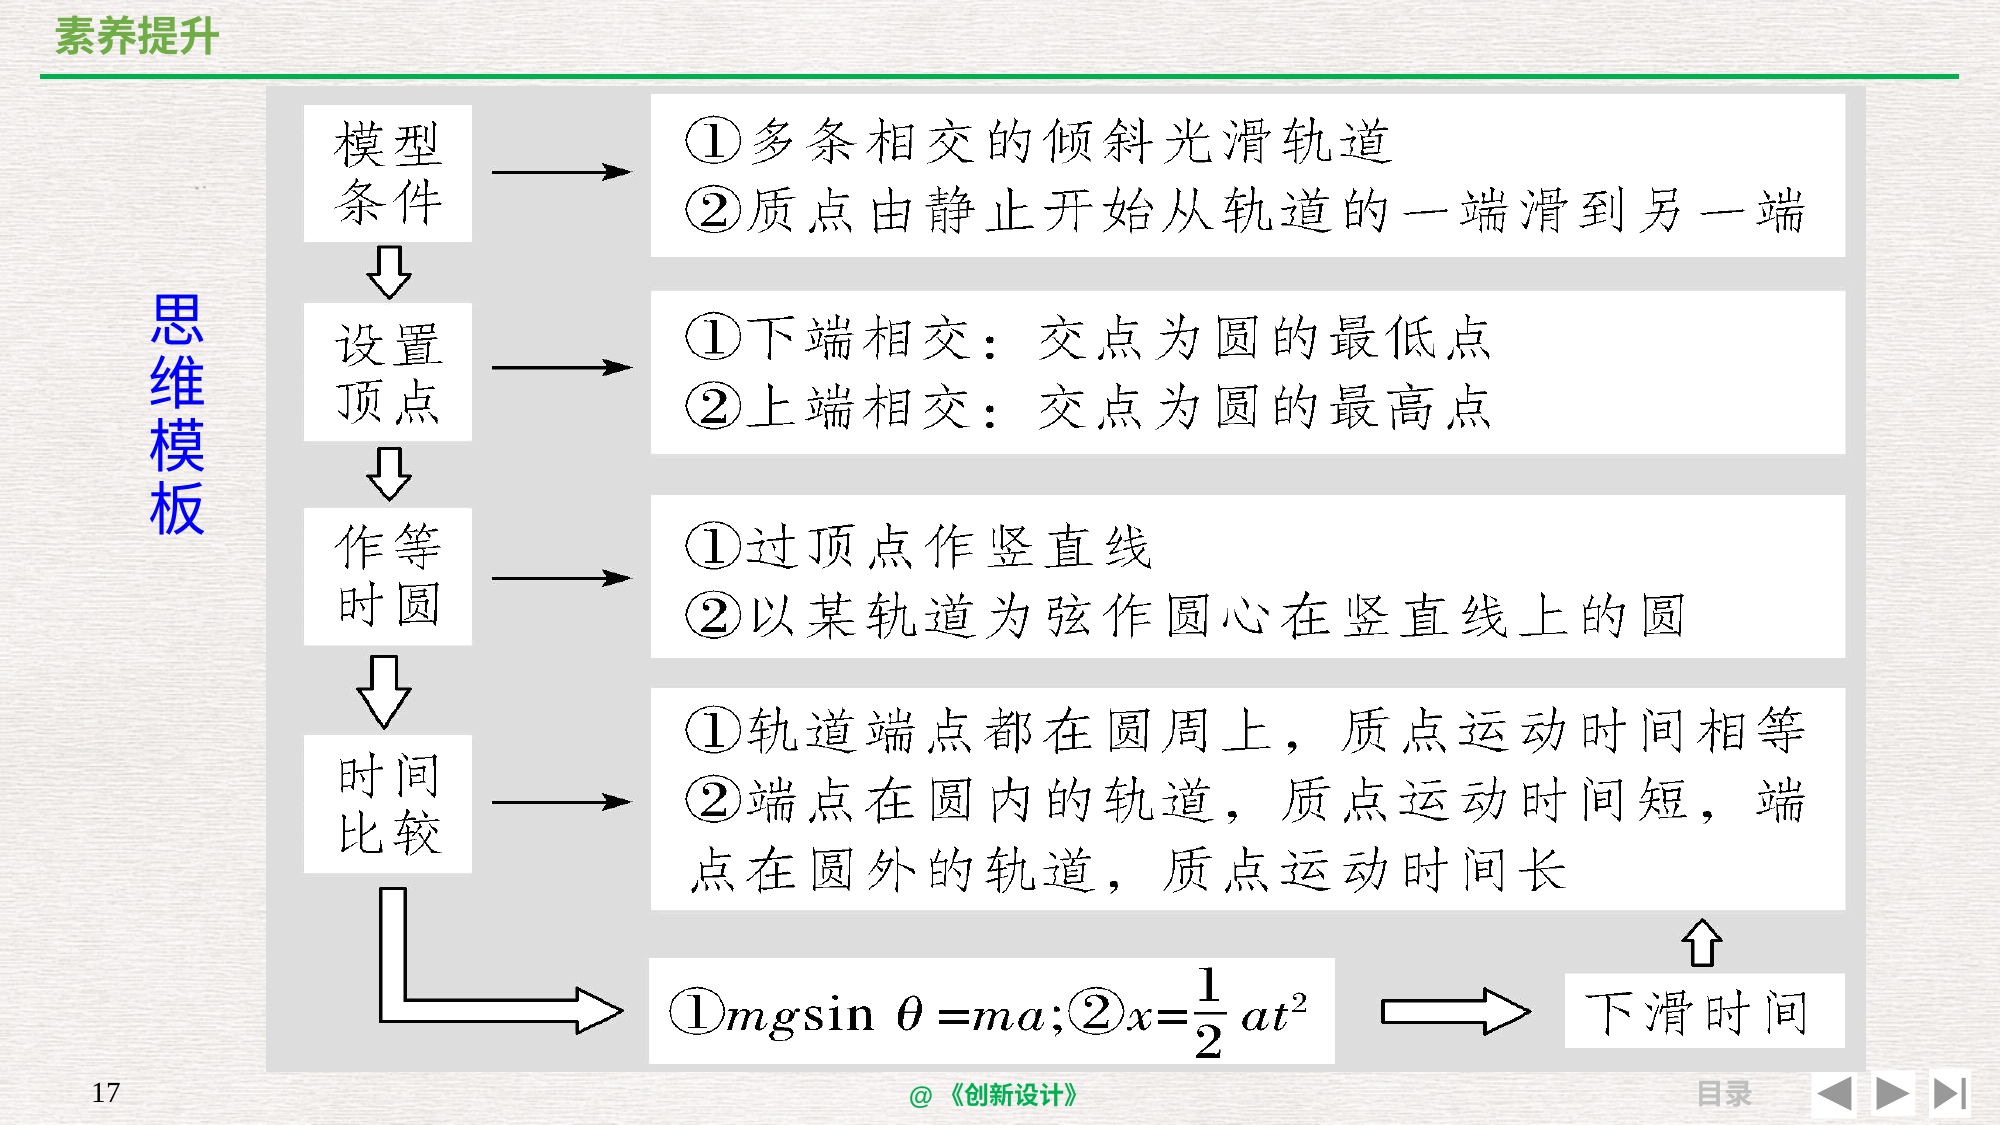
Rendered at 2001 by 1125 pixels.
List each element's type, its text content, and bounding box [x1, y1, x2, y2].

picture [0, 0, 2000, 1125]
title 素养提升 [39, 0, 1960, 77]
text_box 思维模板 [142, 222, 226, 310]
